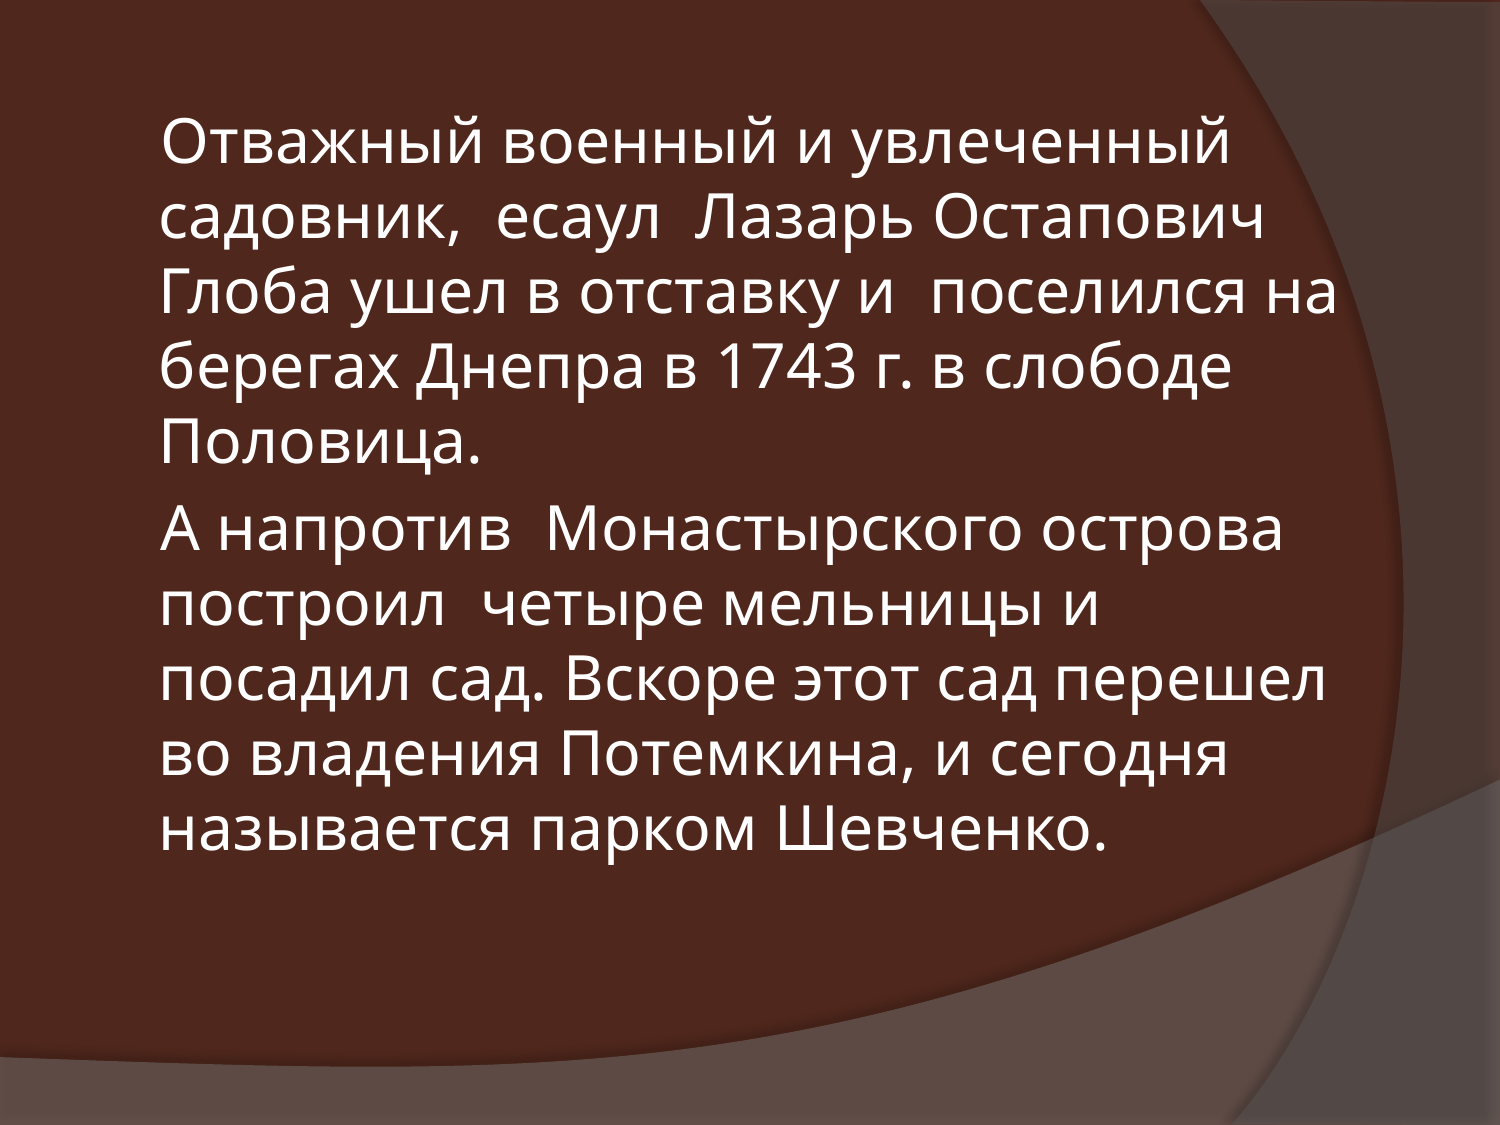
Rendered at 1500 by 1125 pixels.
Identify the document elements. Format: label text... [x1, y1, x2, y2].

list Отважный военный и увлеченный садовник, есаул Лазарь Остапович Глоба ушел в отставку и поселился на берегах Днепра в 1743 г. в слободе Половица. А напротив Монастырского острова построил четыре мельницы и посадил сад. Вскоре этот сад перешел во владения Потемкина, и сегодня называется парком Шевченко. [75, 93, 1360, 1067]
